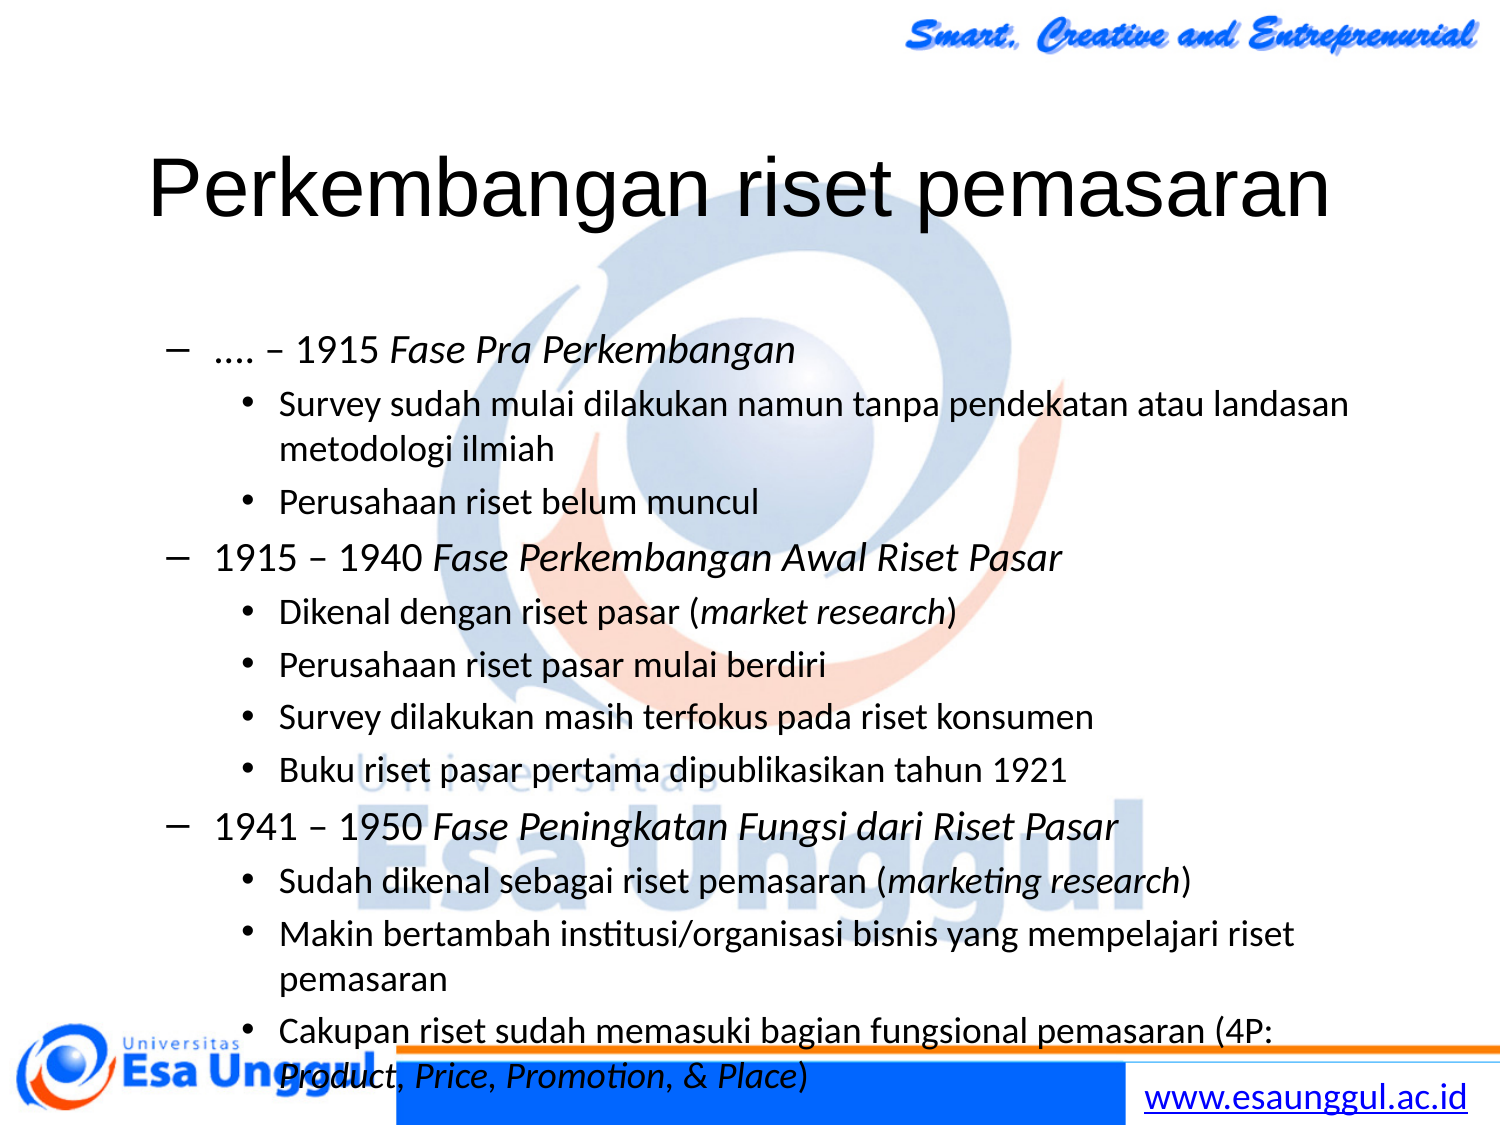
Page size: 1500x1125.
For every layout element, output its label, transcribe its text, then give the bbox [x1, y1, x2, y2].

picture [0, 0, 1500, 1125]
title Perkembangan riset pemasaran [76, 125, 1427, 235]
list .... – 1915 Fase Pra Perkembangan Survey sudah mulai dilakukan namun tanpa pendekatan atau landasan metodologi ilmiah Perusahaan riset belum muncul 1915 – 1940 Fase Perkembangan Awal Riset Pasar Dikenal dengan riset pasar (market research) Perusahaan riset pasar mulai berdiri Survey dilakukan masih terfokus pada riset konsumen Buku riset pasar pertama dipublikasikan tahun 1921 1941 – 1950 Fase Peningkatan Fungsi dari Riset Pasar Sudah dikenal sebagai riset pemasaran (marketing research) Makin bertambah institusi/organisasi bisnis yang mempelajari riset pemasaran Cakupan riset sudah memasuki bagian fungsional pemasaran (4P: Product, Price, Promotion, & Place) [76, 314, 1424, 1000]
